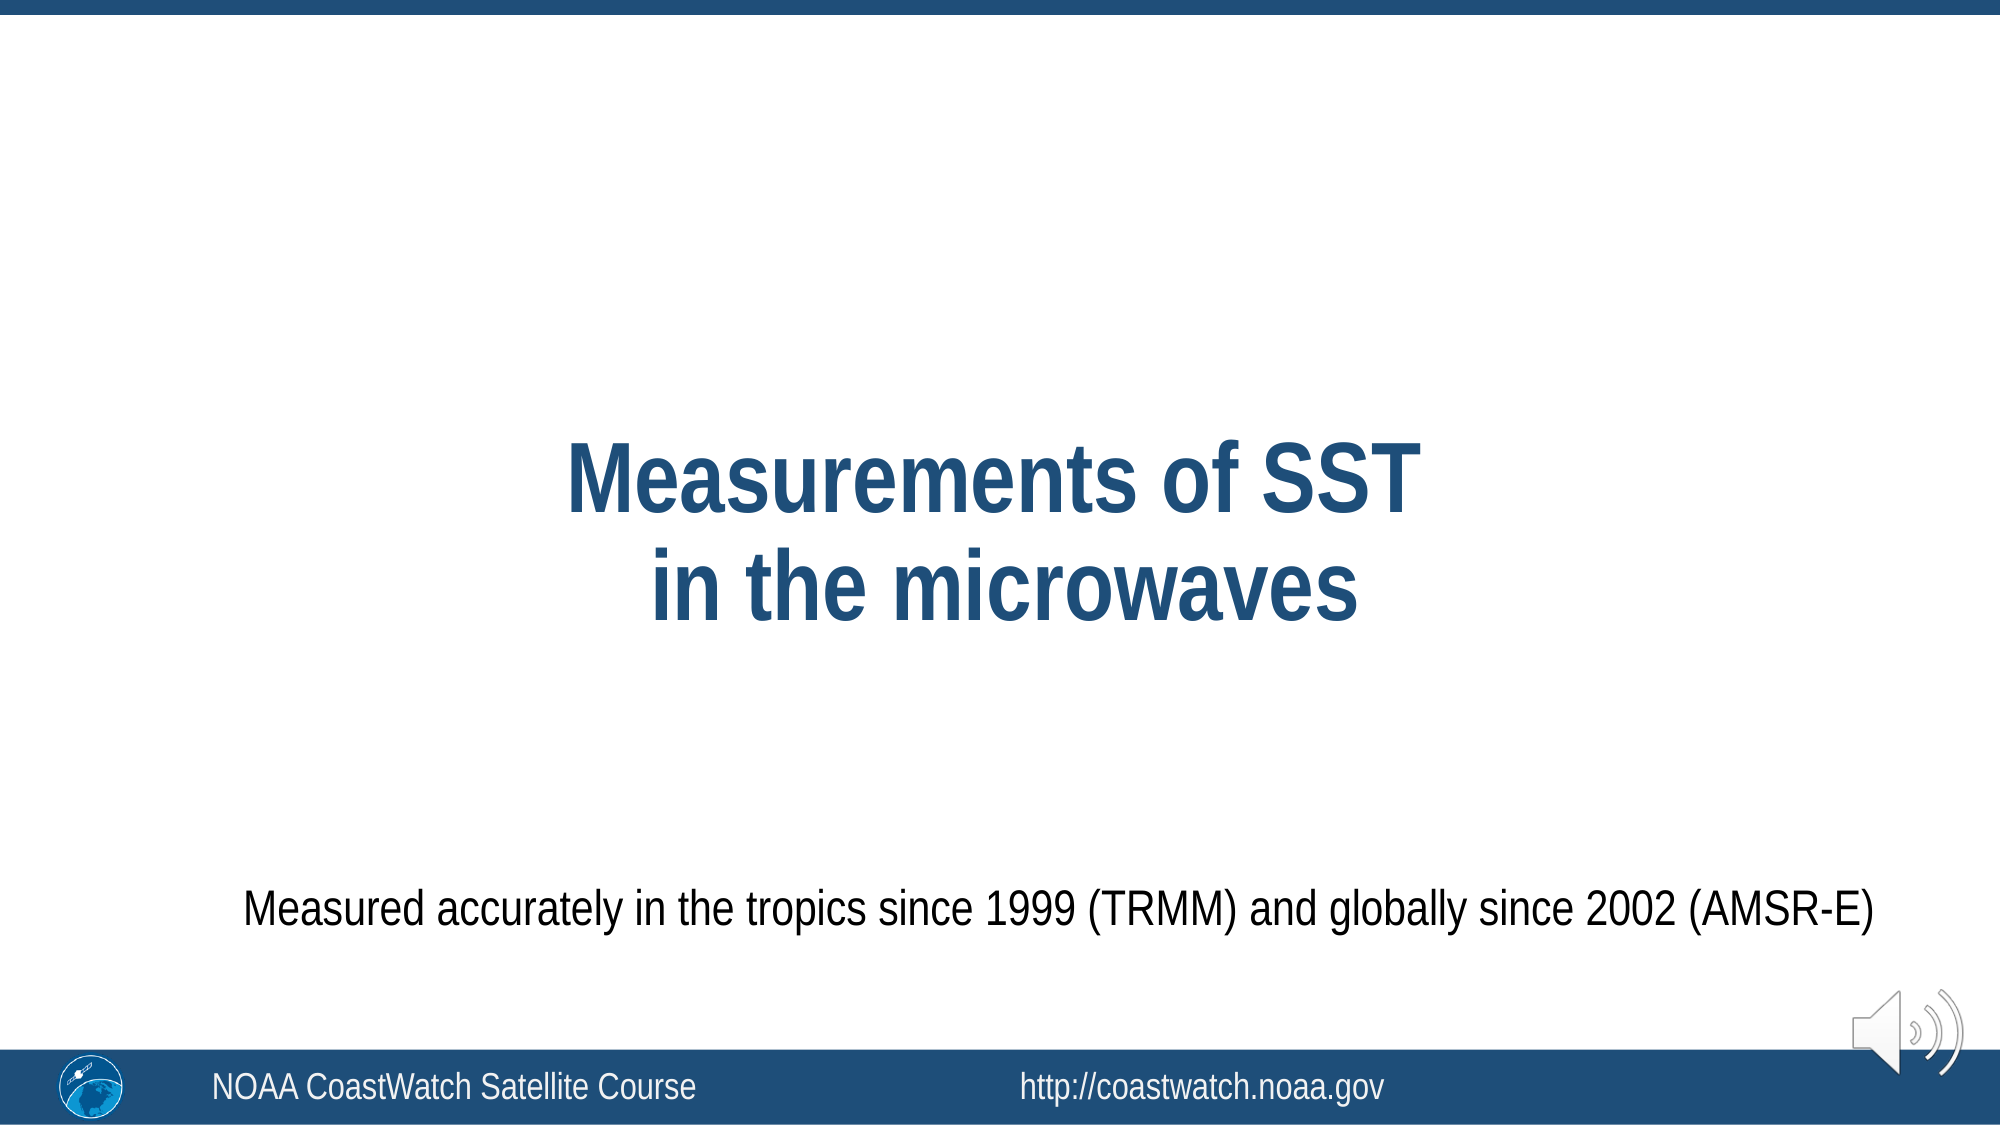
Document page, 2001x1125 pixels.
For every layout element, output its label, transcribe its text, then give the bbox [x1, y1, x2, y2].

picture [56, 1052, 125, 1121]
footer NOAA CoastWatch Satellite Course http://coastwatch.noaa.gov [196, 1056, 1956, 1112]
text_box Measured accurately in the tropics since 1999 (TRMM) and globally since 2002 (AMSR-E) [228, 868, 1956, 943]
picture [1841, 966, 1976, 1101]
title Measurements of SST in the microwaves [342, 485, 1668, 583]
